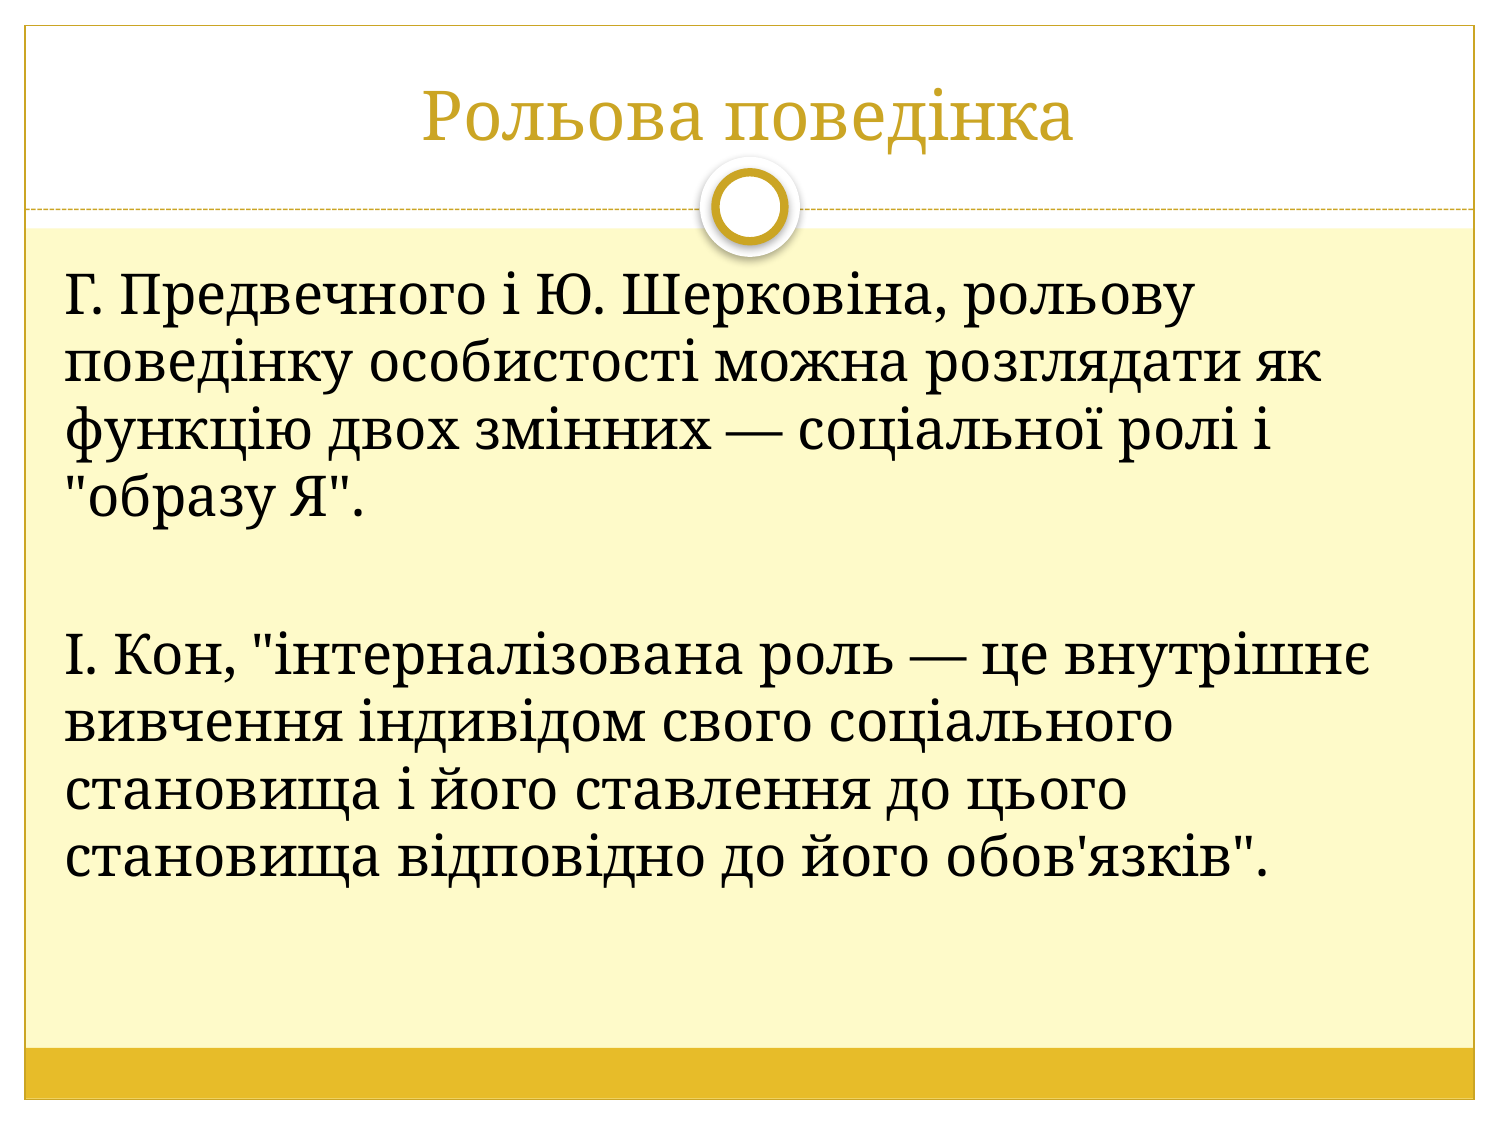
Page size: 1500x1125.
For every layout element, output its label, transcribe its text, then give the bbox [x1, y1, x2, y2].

list Г. Предвечного і Ю. Шерковіна, рольову поведінку особистості можна розглядати як функцію двох змінних — соціальної ролі і "образу Я". І. Кон, "інтерналізована роль — це внутрішнє вивчення індивідом свого соціального становища і його ставлення до цього становища відповідно до його обов'язків". [49, 250, 1445, 1001]
title Рольова поведінка [49, 37, 1450, 162]
